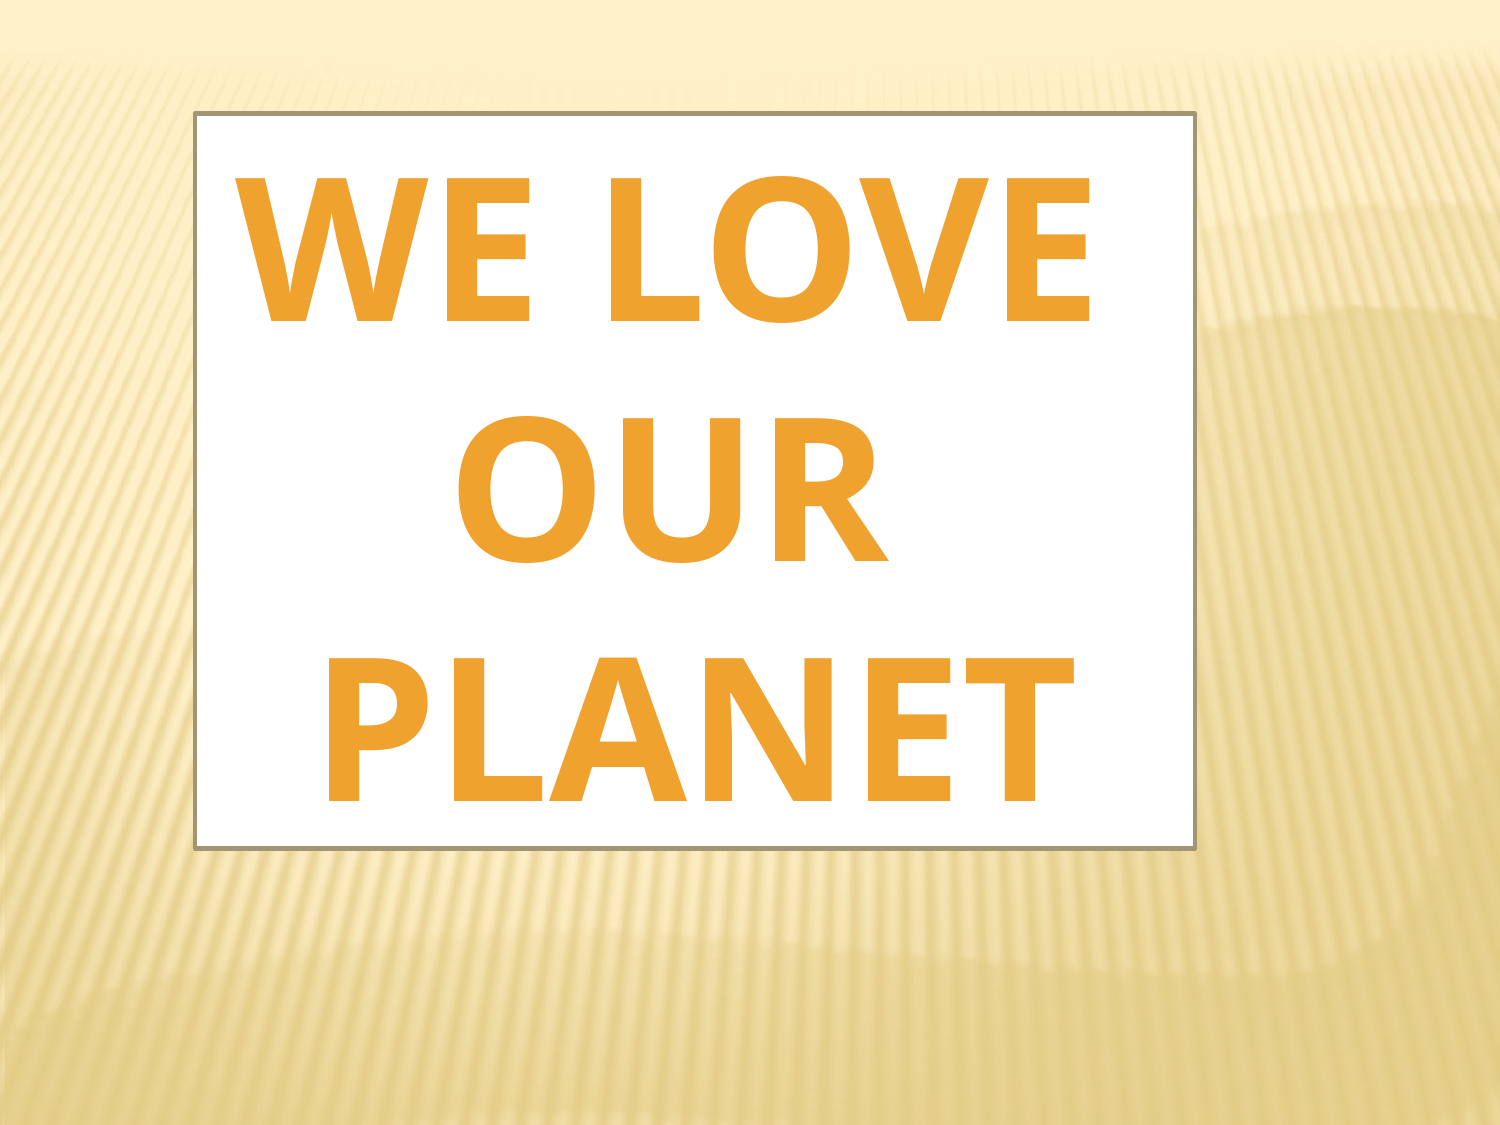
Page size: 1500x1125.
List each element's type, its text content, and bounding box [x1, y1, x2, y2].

text_box WE LOVE OUR PLANET [193, 111, 1197, 851]
